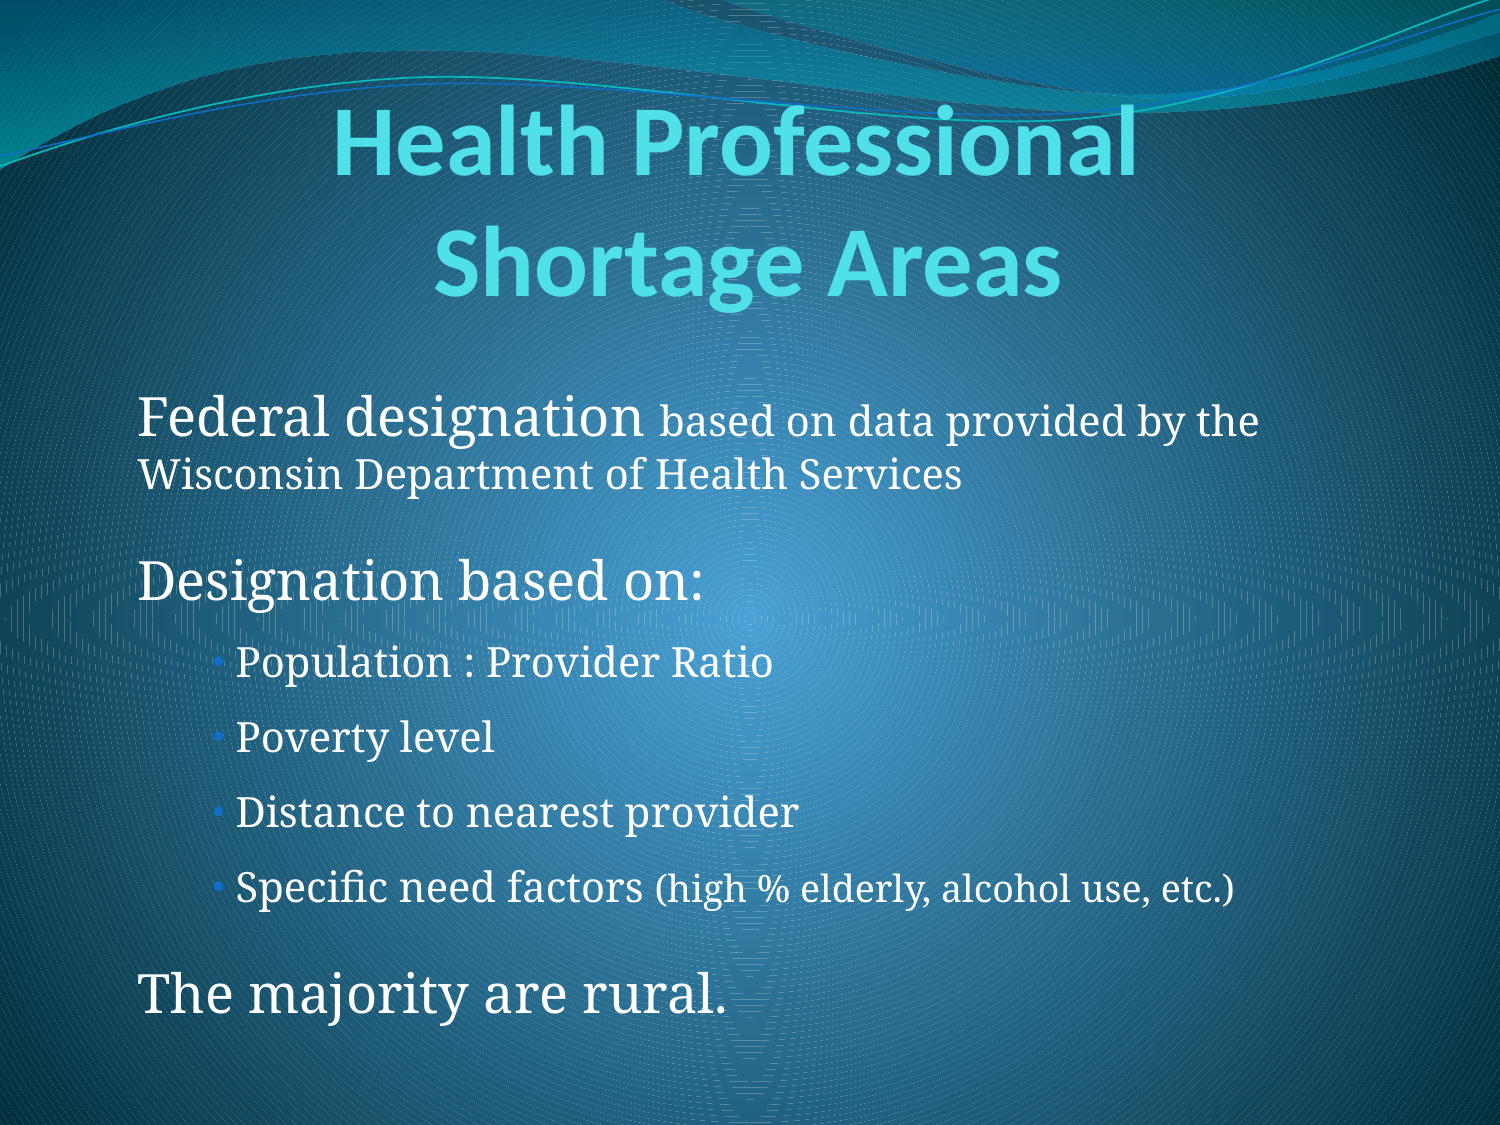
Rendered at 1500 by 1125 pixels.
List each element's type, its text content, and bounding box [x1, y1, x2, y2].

subtitle Federal designation based on data provided by the Wisconsin Department of Health Services Designation based on: Population : Provider Ratio Poverty level Distance to nearest provider Specific need factors (high % elderly, alcohol use, etc.) The majority are rural. [137, 375, 1413, 1075]
title Health Professional Shortage Areas [112, 75, 1388, 317]
